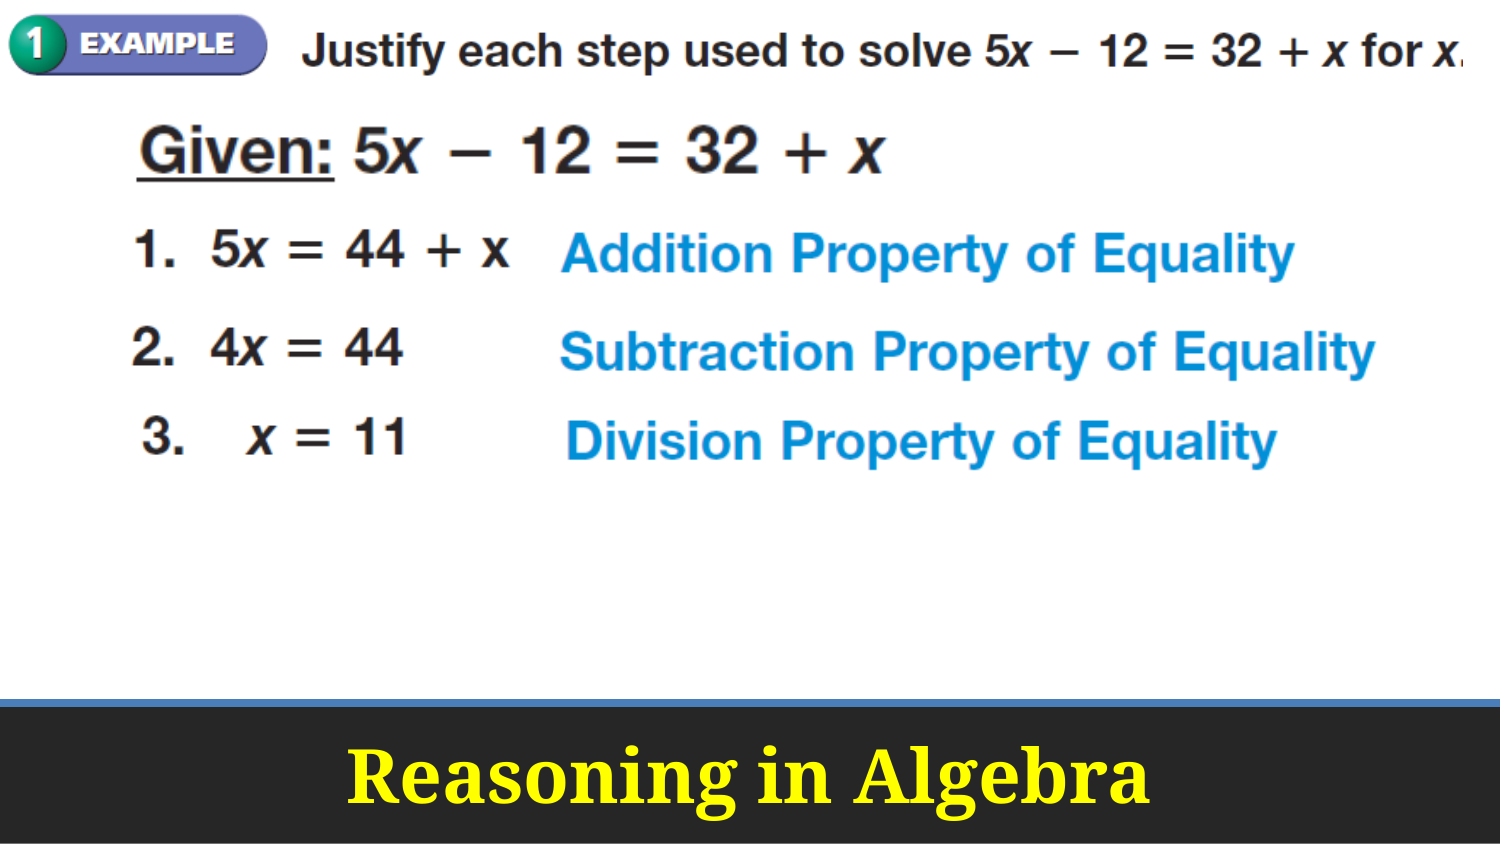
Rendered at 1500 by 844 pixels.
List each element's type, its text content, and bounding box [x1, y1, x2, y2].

title Reasoning in Algebra [75, 703, 1425, 844]
picture [112, 96, 909, 195]
picture [137, 409, 1288, 489]
picture [0, 0, 1463, 89]
picture [112, 209, 1307, 295]
picture [124, 309, 1401, 395]
